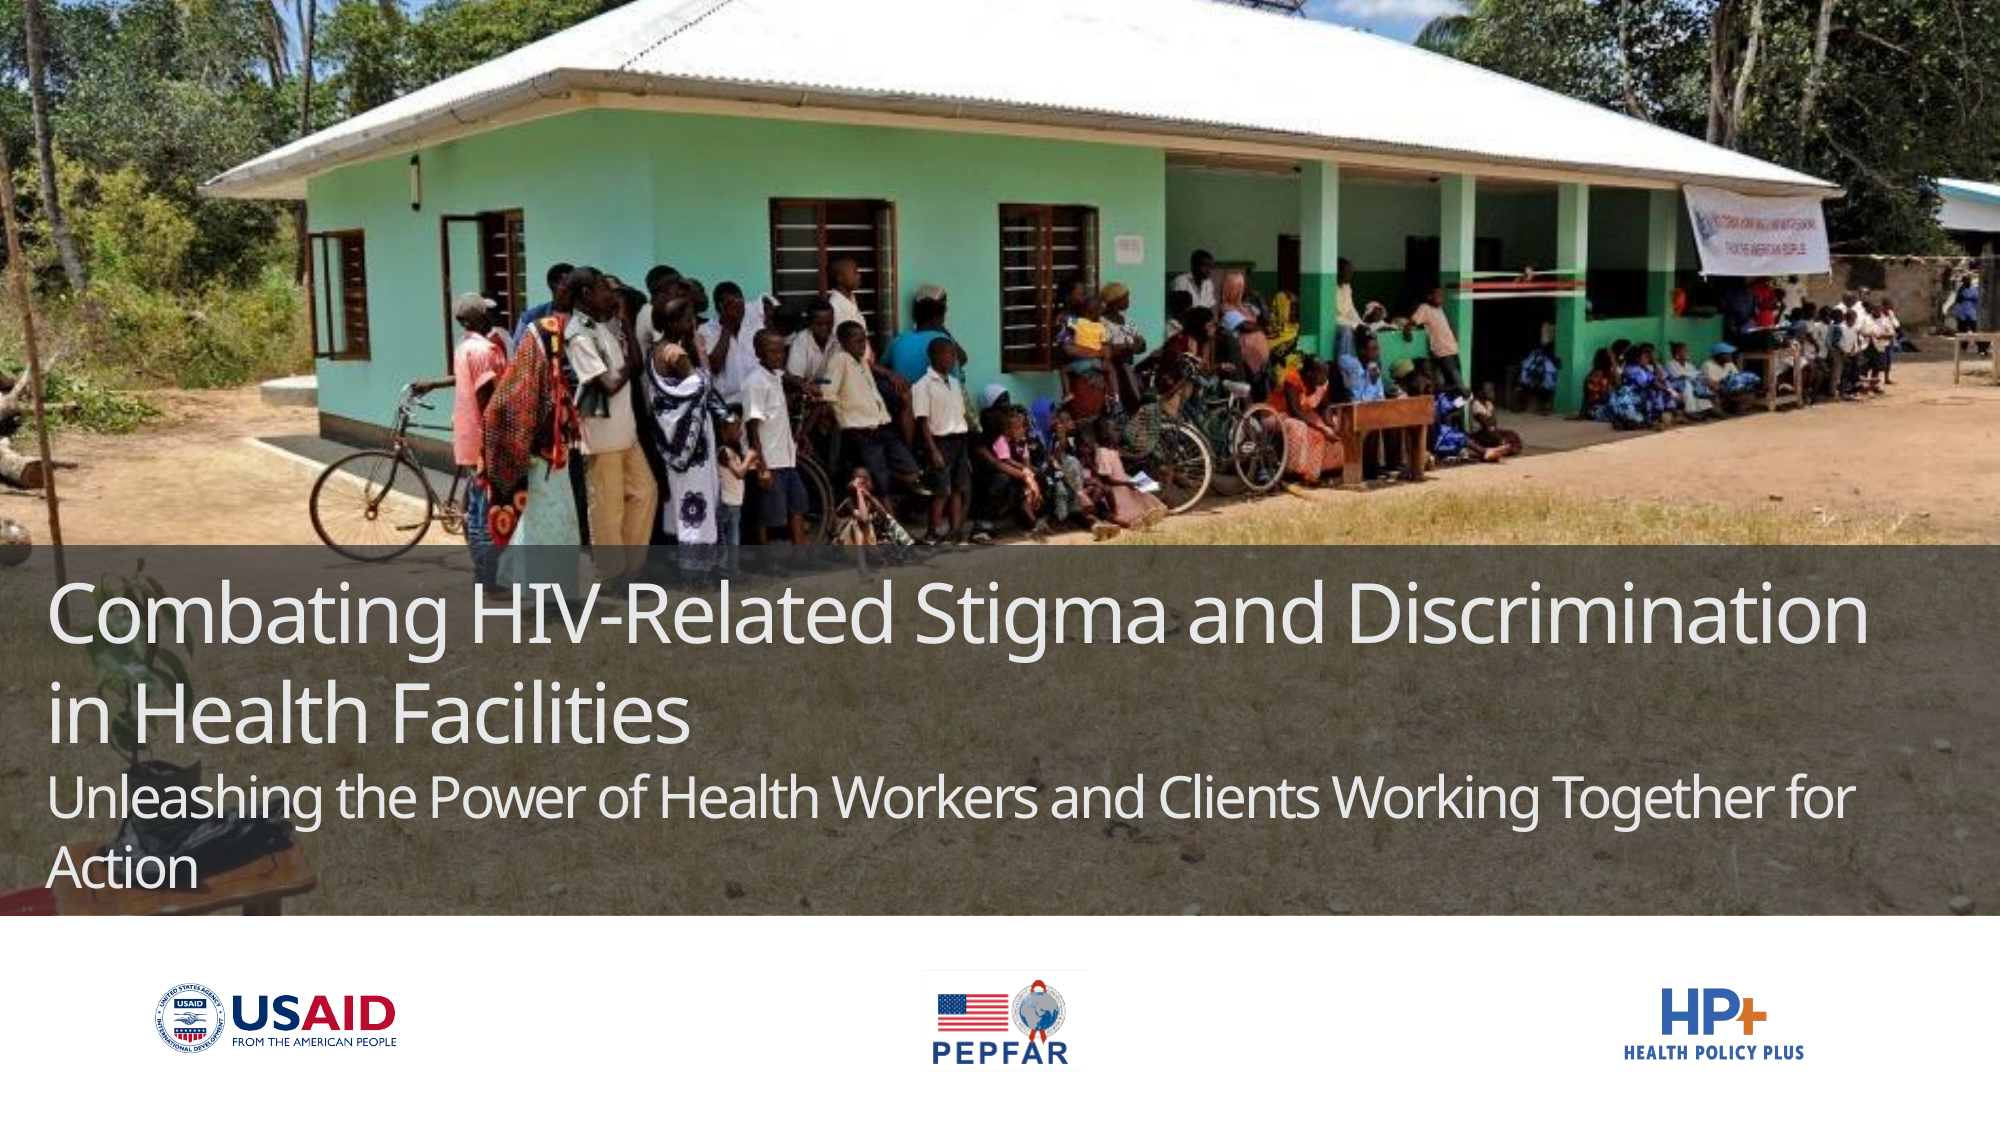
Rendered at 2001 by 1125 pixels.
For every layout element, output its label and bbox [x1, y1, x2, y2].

picture [1598, 975, 1830, 1066]
picture [920, 965, 1086, 1076]
picture [119, 960, 429, 1081]
picture [0, 0, 2000, 916]
